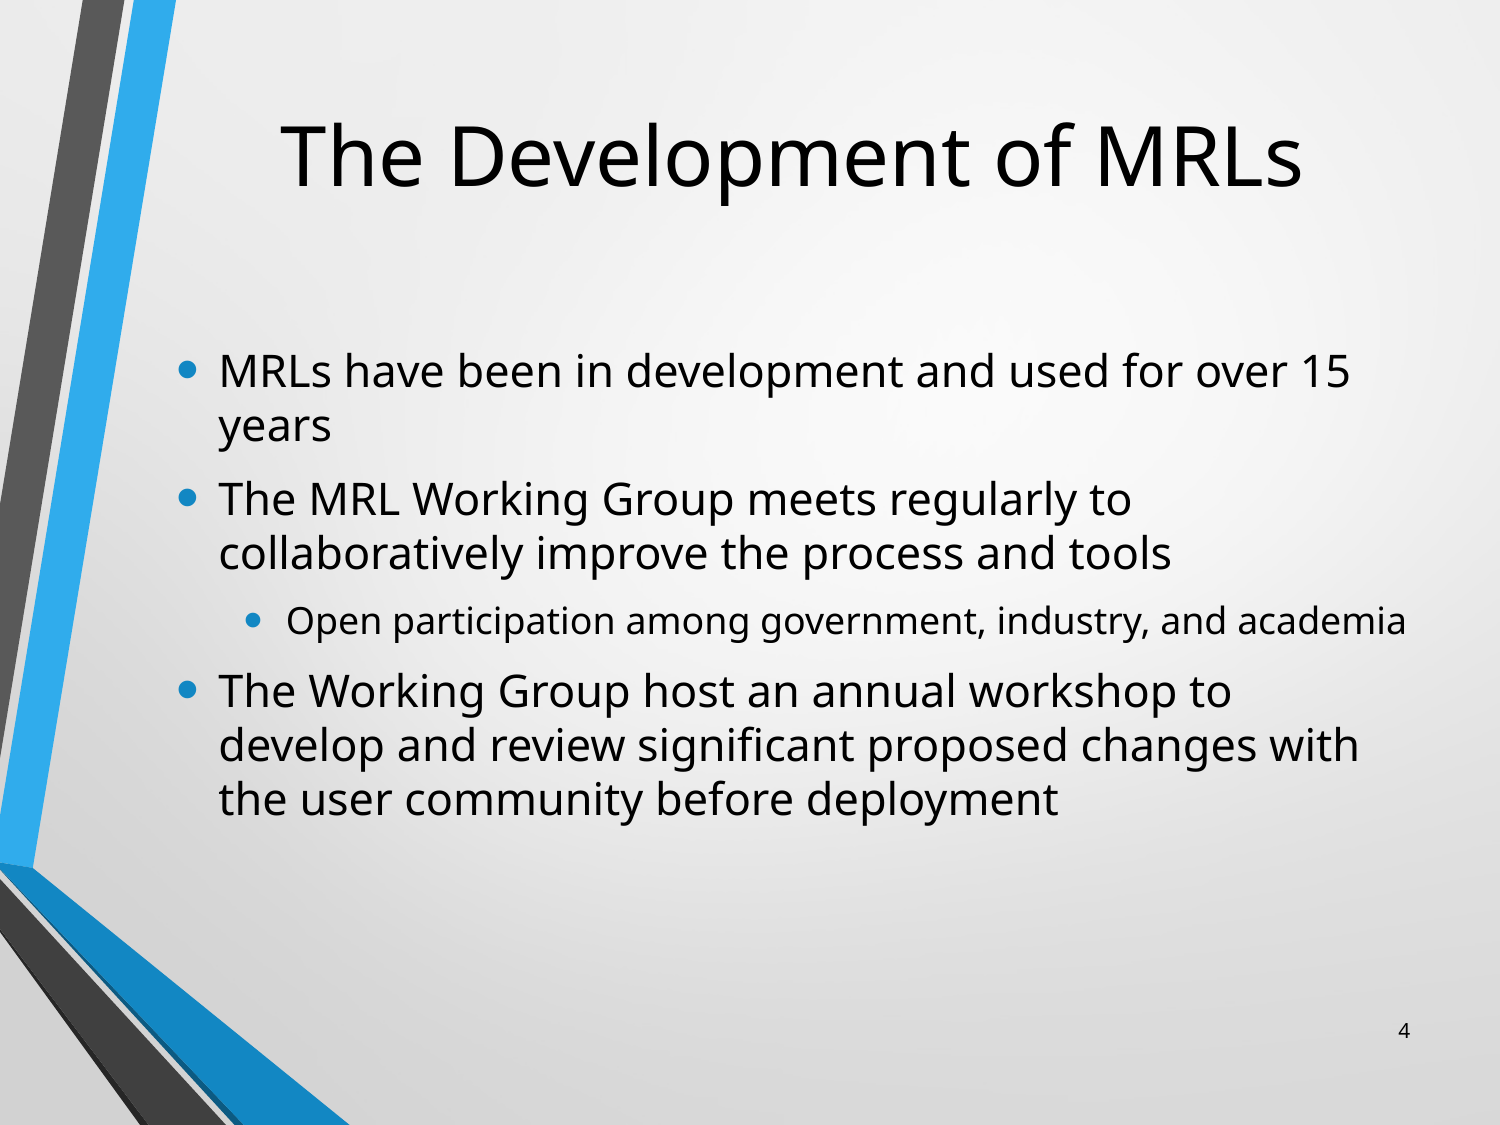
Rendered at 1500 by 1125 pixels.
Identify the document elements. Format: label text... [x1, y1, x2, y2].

title The Development of MRLs [161, 0, 1425, 310]
list MRLs have been in development and used for over 15 years The MRL Working Group meets regularly to collaboratively improve the process and tools Open participation among government, industry, and academia The Working Group host an annual workshop to develop and review significant proposed changes with the user community before deployment [161, 310, 1425, 857]
slide_number 4 [1354, 1001, 1425, 1062]
